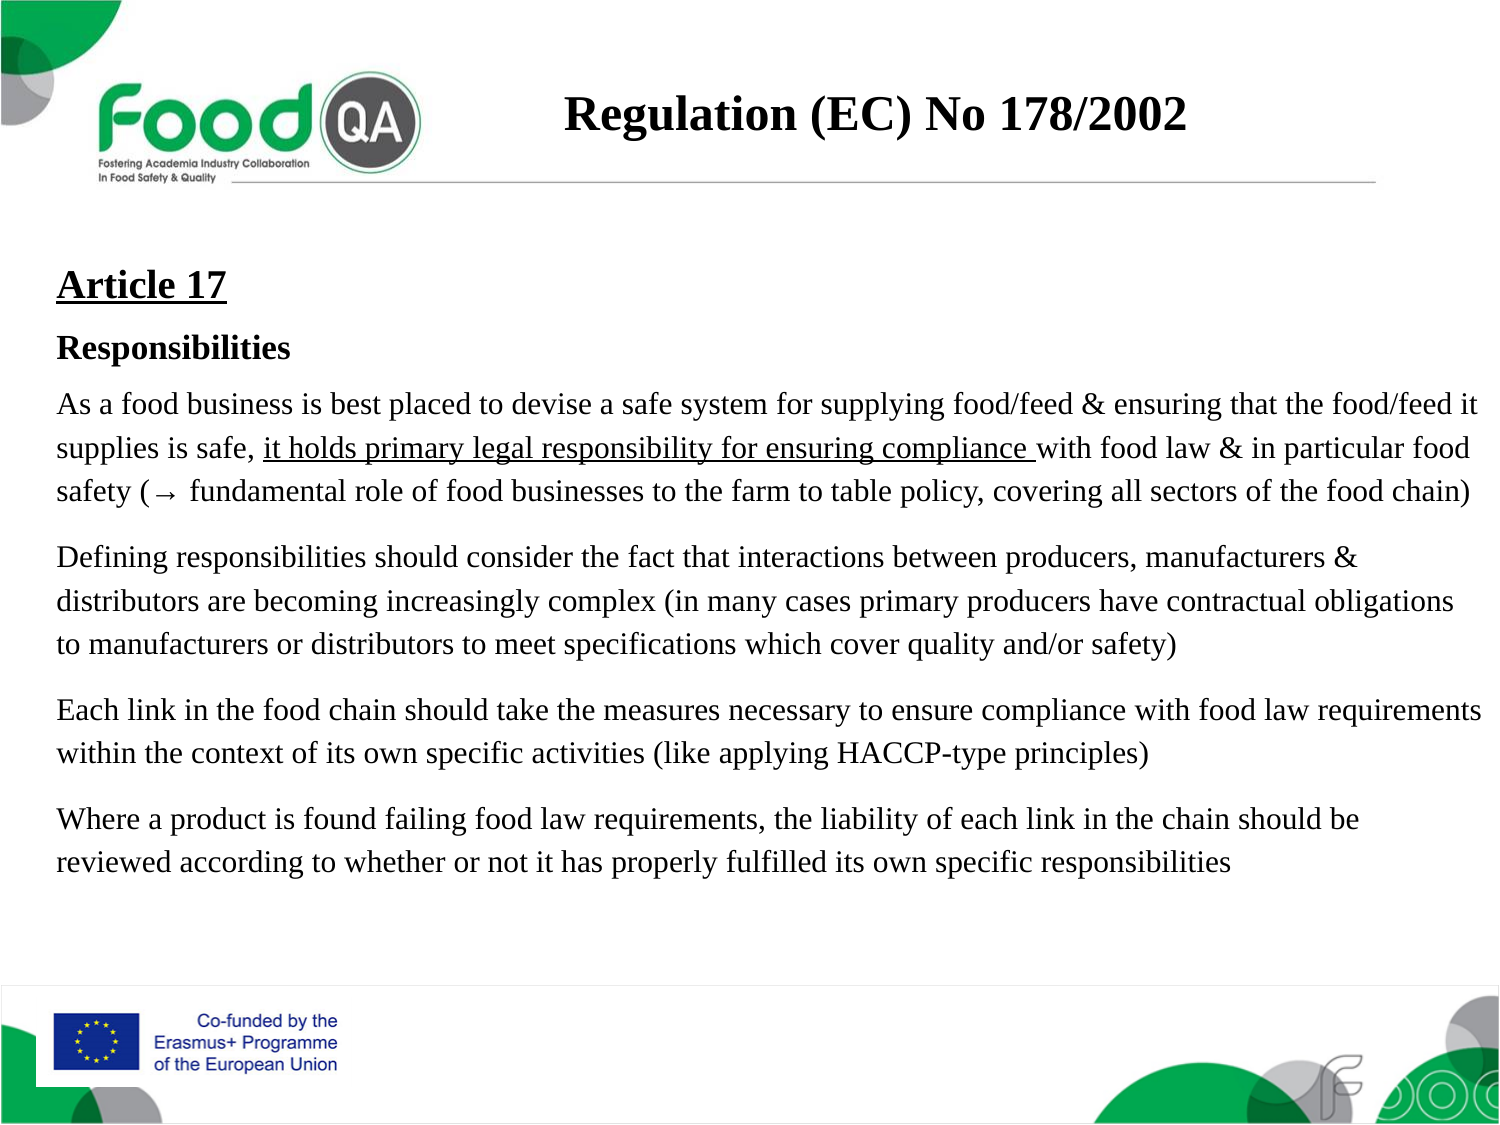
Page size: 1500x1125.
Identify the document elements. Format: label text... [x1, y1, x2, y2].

picture [0, 984, 1500, 1125]
text_box Regulation (EC) No 178/2002 [549, 73, 1270, 148]
picture [0, 0, 1498, 190]
list Article 17 Responsibilities As a food business is best placed to devise a safe system for supplying food/feed & ensuring that the food/feed it supplies is safe, it holds primary legal responsibility for ensuring compliance with food law & in particular food safety (→ fundamental role of food businesses to the farm to table policy, covering all sectors of the food chain) Defining responsibilities should consider the fact that interactions between producers, manufacturers & distributors are becoming increasingly complex (in many cases primary producers have contractual obligations to manufacturers or distributors to meet specifications which cover quality and/or safety) Each link in the food chain should take the measures necessary to ensure compliance with food law requirements within the context of its own specific activities (like applying HACCP-type principles) Where a product is found failing food law requirements, the liability of each link in the chain should be reviewed according to whether or not it has properly fulfilled its own specific responsibilities [41, 243, 1500, 933]
